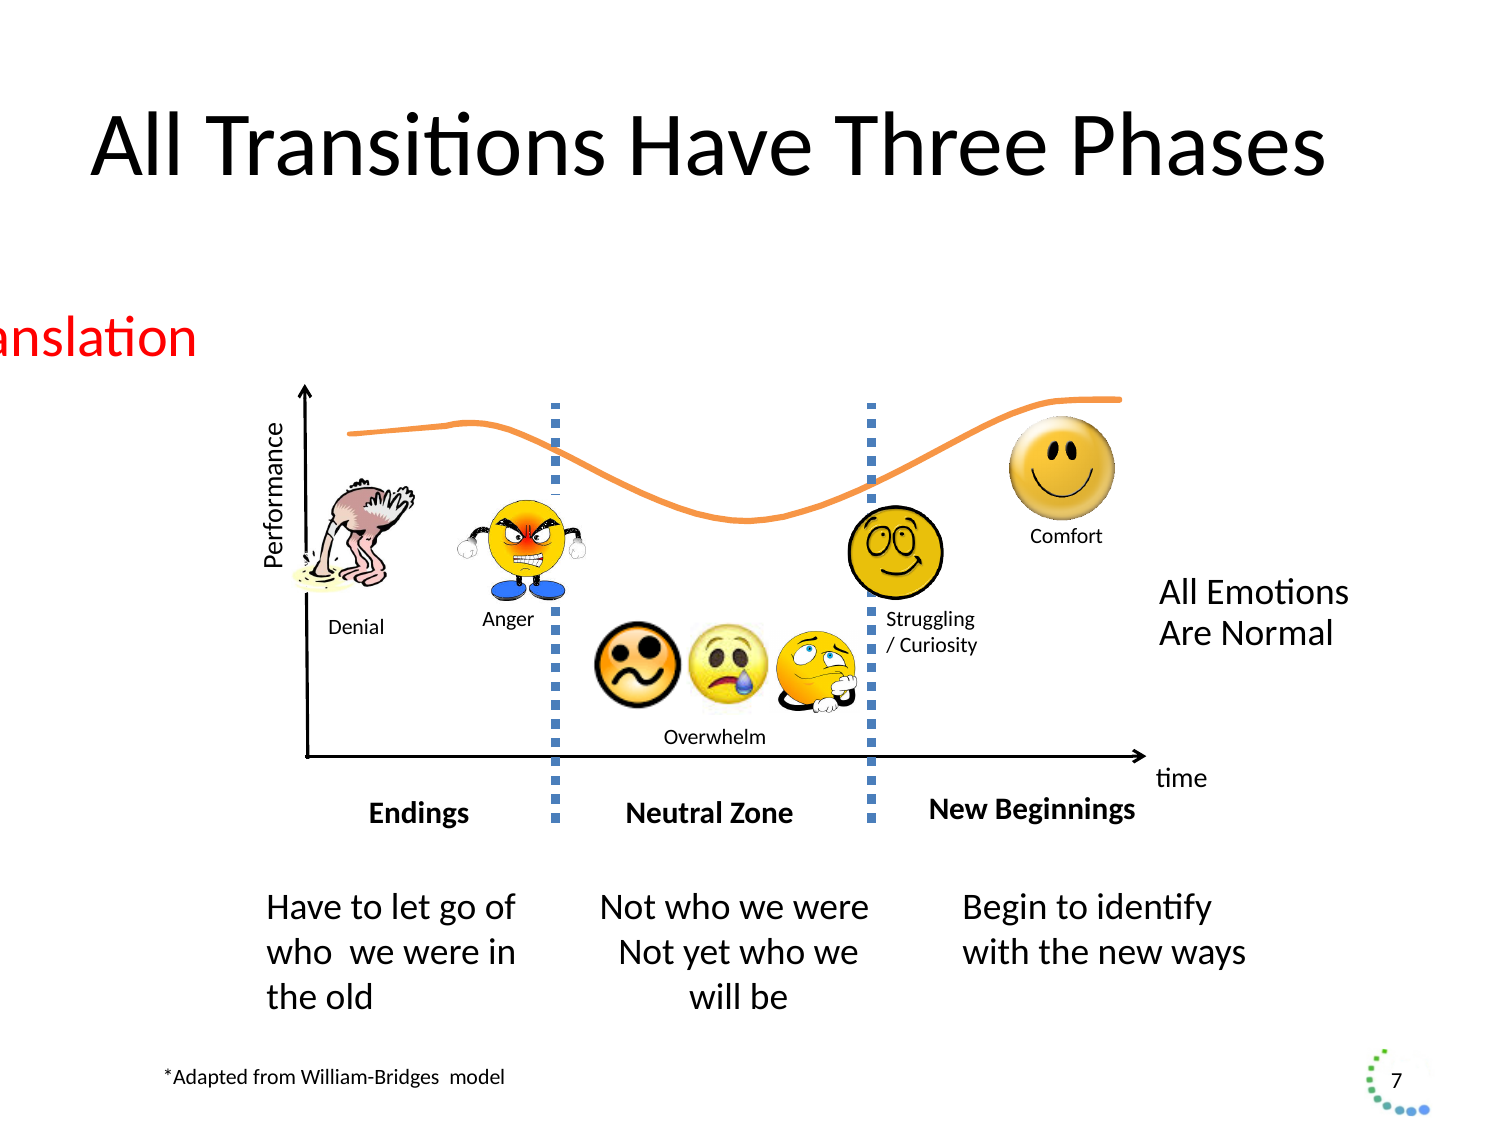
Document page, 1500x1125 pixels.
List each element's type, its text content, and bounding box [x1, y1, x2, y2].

text_box Begin to identify with the new ways [947, 874, 1262, 980]
text_box Overwhelm [648, 718, 783, 755]
picture [291, 476, 415, 593]
picture [1006, 415, 1116, 523]
text_box Not who we were Not yet who we will be [583, 874, 895, 1025]
text_box [560, 451, 823, 522]
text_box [304, 383, 309, 475]
text_box time [1141, 751, 1240, 801]
text_box Comfort [1015, 514, 1147, 556]
picture [1363, 1047, 1435, 1117]
text_box Denial [313, 605, 404, 647]
picture [456, 495, 590, 607]
text_box All Emotions Are Normal [1147, 541, 1406, 685]
text_box Neutral Zone [625, 792, 794, 830]
text_box [878, 415, 1005, 481]
text_box New Beginnings [928, 787, 1137, 826]
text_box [304, 601, 309, 760]
text_box Performance [246, 376, 296, 584]
title All Transitions Have Three Phases [75, 45, 1425, 233]
text_box [1009, 398, 1120, 414]
text_box *Adapted from William-Bridges model [147, 1055, 668, 1097]
text_box [349, 422, 550, 449]
text_box Have to let go of who we were in the old [251, 874, 553, 1025]
text_box Endings [346, 792, 492, 830]
text_box Need translation [0, 290, 541, 376]
picture [590, 617, 860, 715]
text_box Anger [467, 614, 550, 639]
picture [828, 483, 962, 616]
text_box Struggling / Curiosity [876, 597, 1003, 665]
